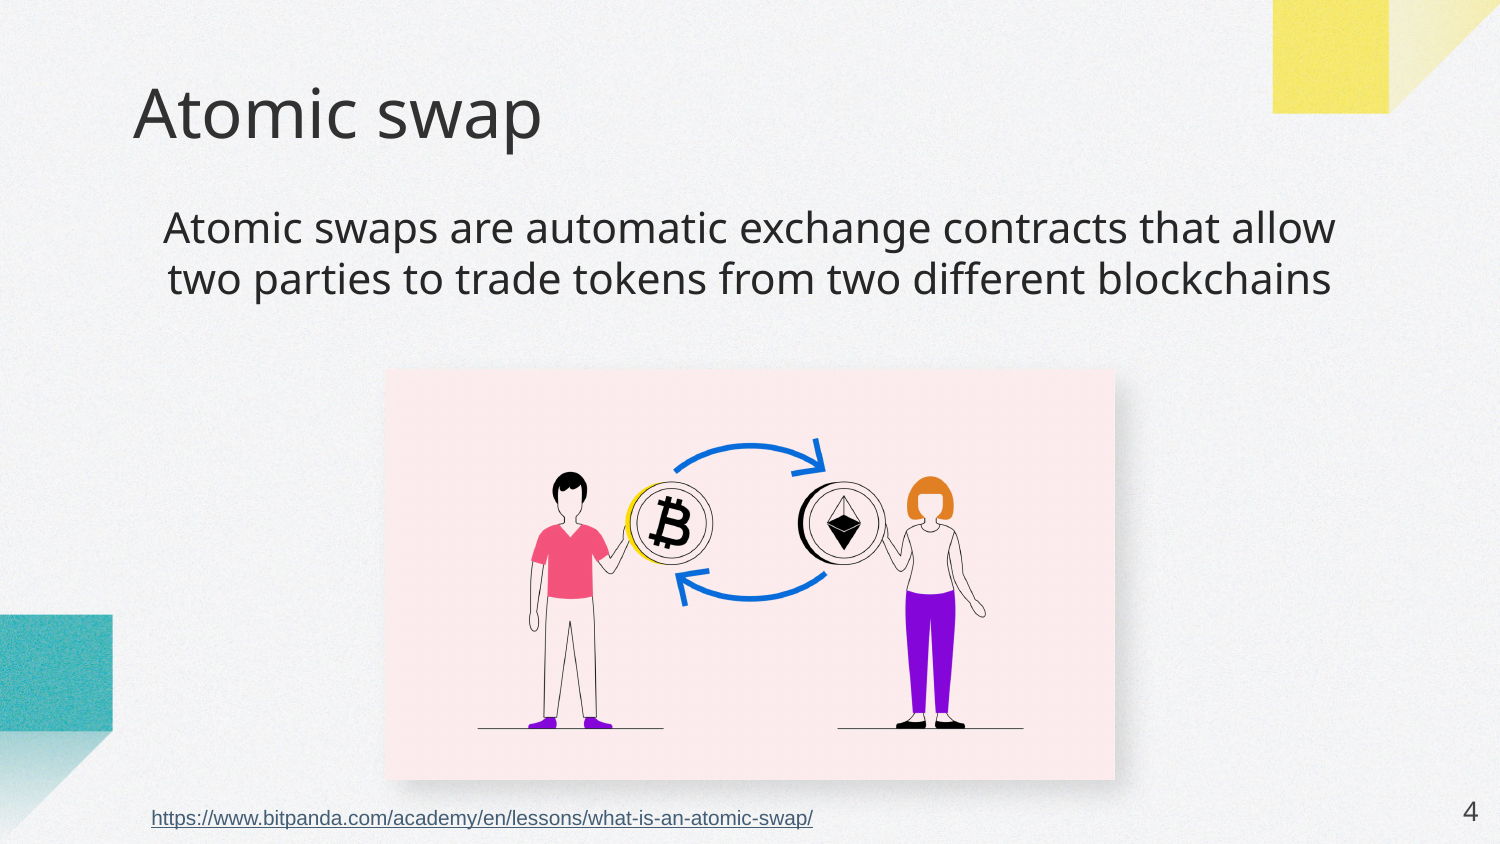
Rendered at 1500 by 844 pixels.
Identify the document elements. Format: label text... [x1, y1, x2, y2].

picture [0, 0, 1500, 844]
slide_number ‹#› [1403, 779, 1494, 844]
list Atomic swaps are automatic exchange contracts that allow two parties to trade tokens from two different blockchains [118, 174, 1382, 329]
text_box https://www.bitpanda.com/academy/en/lessons/what-is-an-atomic-swap/ [136, 791, 1227, 842]
title Atomic swap [118, 63, 1159, 158]
